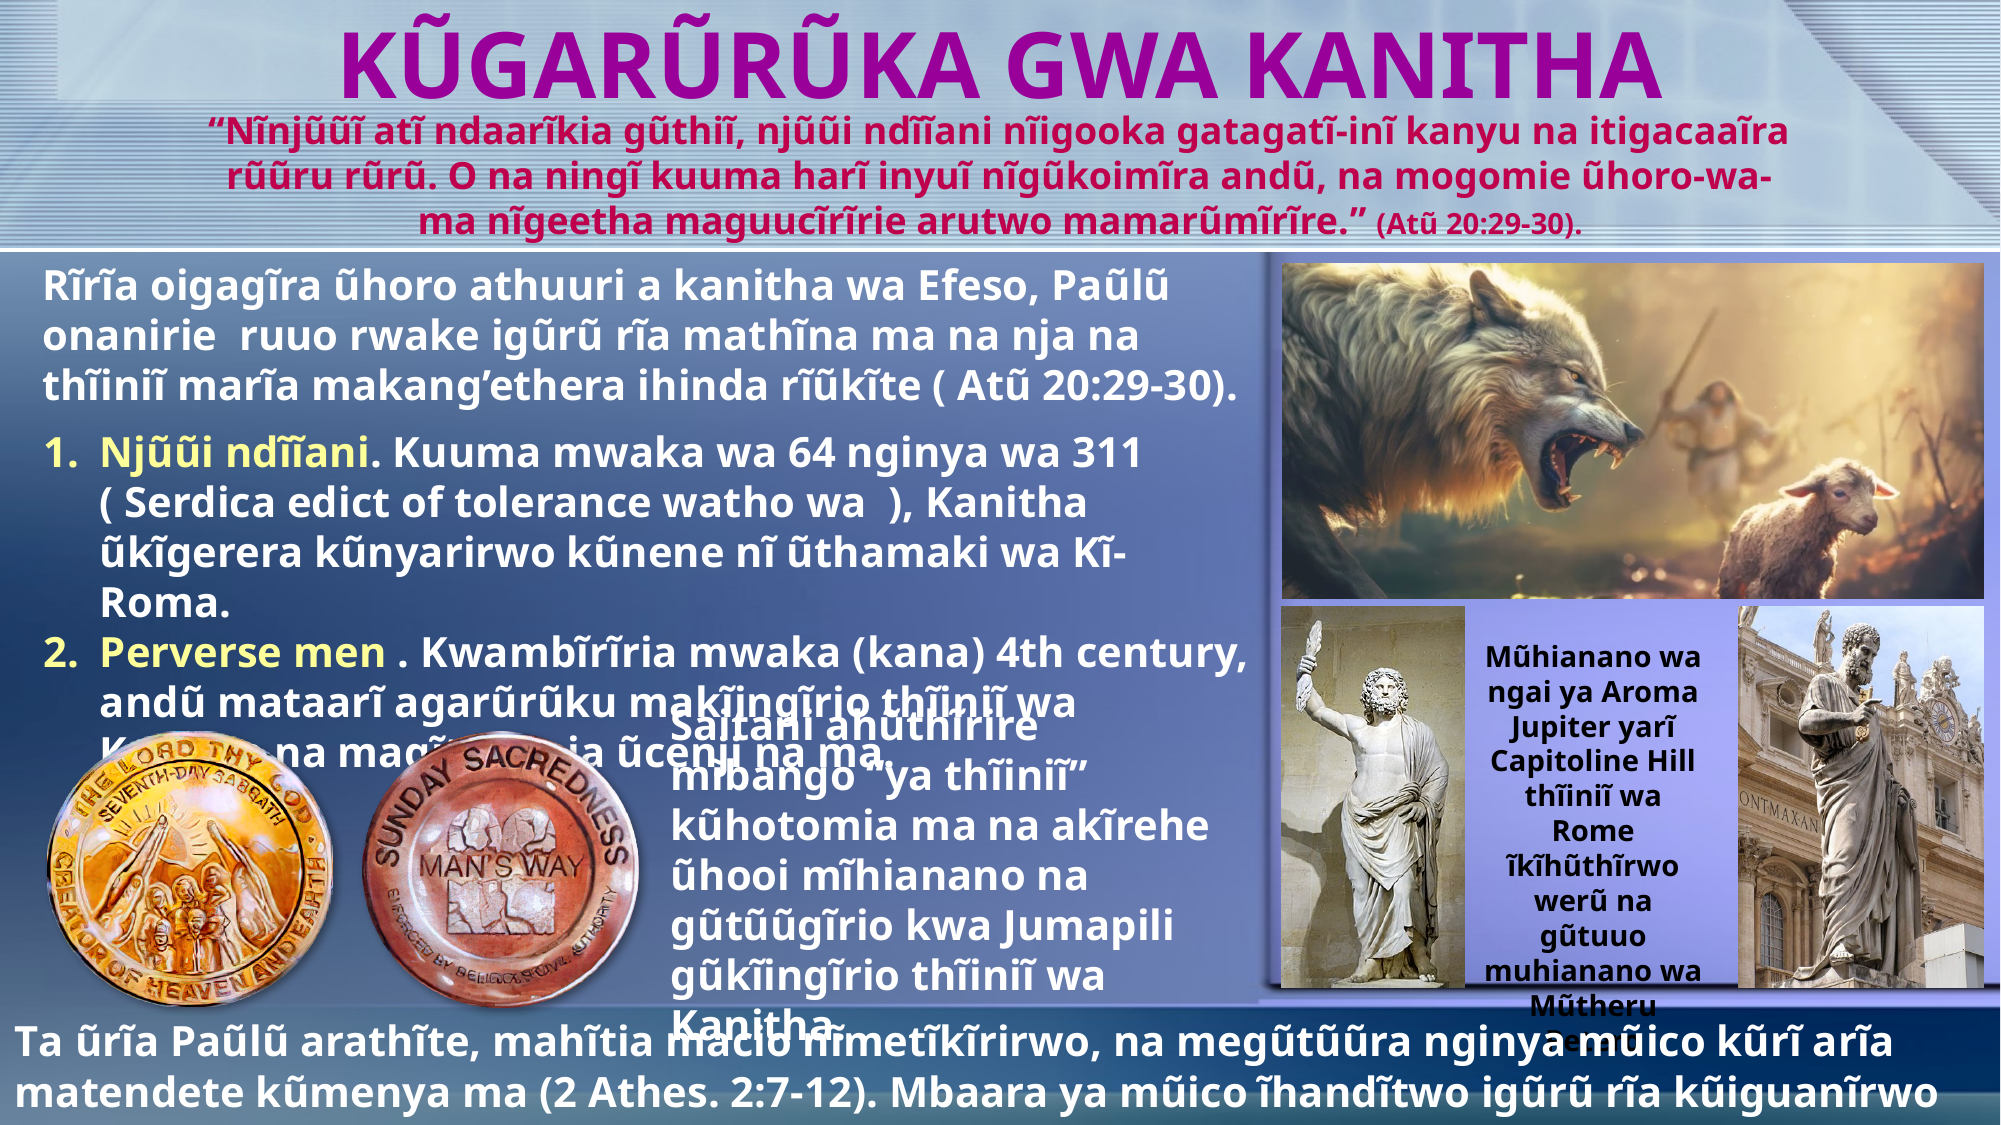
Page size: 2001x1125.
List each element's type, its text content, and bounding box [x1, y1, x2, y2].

text_box [1811, 125, 2000, 248]
text_box Rĩrĩa oigagĩra ũhoro athuuri a kanitha wa Efeso, Paũlũ onanirie ruuo rwake igũrũ rĩa mathĩna ma na nja na thĩiniĩ marĩa makang’ethera ihinda rĩũkĩte ( Atũ 20:29-30). [27, 251, 1266, 417]
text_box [1281, 605, 1985, 988]
text_box Njũũi ndĩĩani. Kuuma mwaka wa 64 nginya wa 311 ( Serdica edict of tolerance watho wa ), Kanitha ũkĩgerera kũnyarirwo kũnene nĩ ũthamaki wa Kĩ-Roma. Perverse men . Kwambĩrĩria mwaka (kana) 4th century, andũ mataarĩ agarũrũku makĩingĩrio thĩiniĩ wa Kanitha na magĩtukania ũcenji na ma. [28, 418, 1264, 784]
text_box [0, 125, 189, 248]
picture [0, 0, 2001, 1125]
text_box Saitani ahũthĩrire mĩbango “ya thĩiniĩ” kũhotomia ma na akĩrehe ũhooi mĩhianano na gũtũũgĩrio kwa Jumapili gũkĩingĩrio thĩiniĩ wa Kanitha. [656, 691, 1235, 1007]
text_box Ta ũrĩa Paũlũ arathĩte, mahĩtia macio nĩmetĩkĩrirwo, na megũtũũra nginya mũico kũrĩ arĩa matendete kũmenya ma (2 Athes. 2:7-12). Mbaara ya mũico ĩhandĩtwo igũrũ rĩa kũiguanĩrwo gwa Thabatũ. [0, 1007, 2000, 1125]
text_box “Nĩnjũũĩ atĩ ndaarĩkia gũthiĩ, njũũi ndĩĩani nĩigooka gatagatĩ-inĩ kanyu na itigacaaĩra rũũru rũrũ. O na ningĩ kuuma harĩ inyuĩ nĩgũkoimĩra andũ, na mogomie ũhoro-wa-ma nĩgeetha maguucĩrĩrie arutwo mamarũmĩrĩre.” (Atũ 20:29-30). [189, 100, 1811, 249]
text_box KŨGARŨRŨKA GWA KANITHA [0, 0, 2000, 125]
